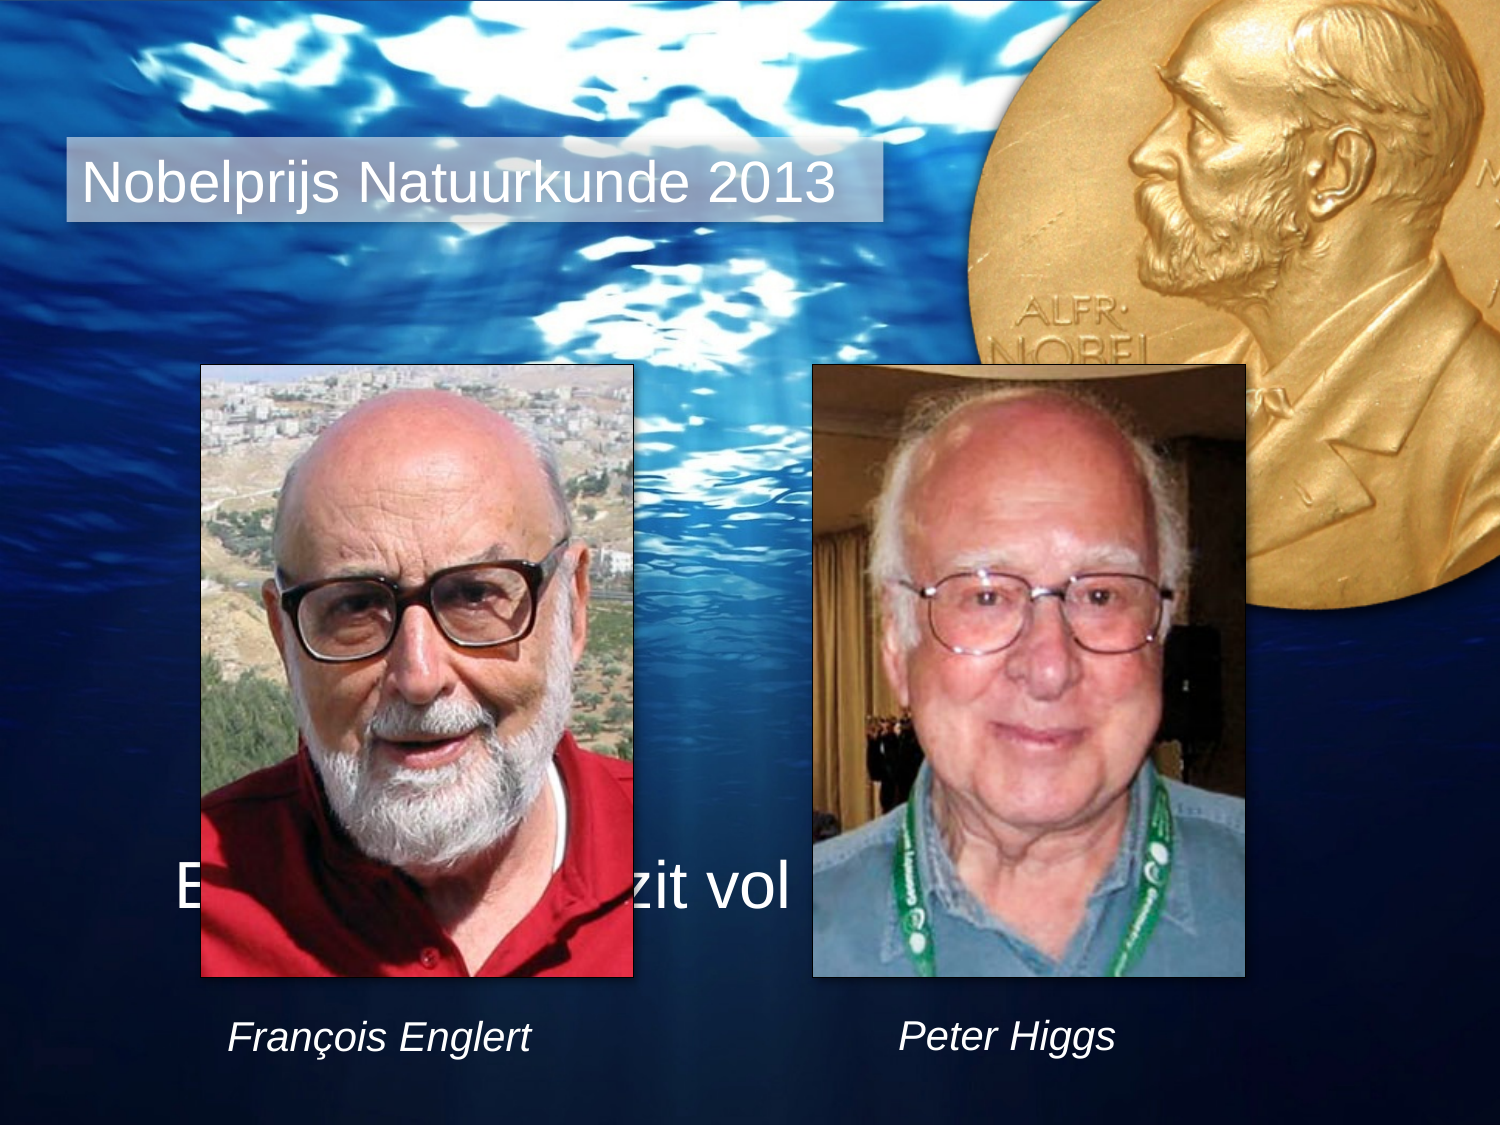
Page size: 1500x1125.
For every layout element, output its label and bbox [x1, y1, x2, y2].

text_box [66, 0, 1500, 1069]
picture [0, 0, 1500, 1125]
